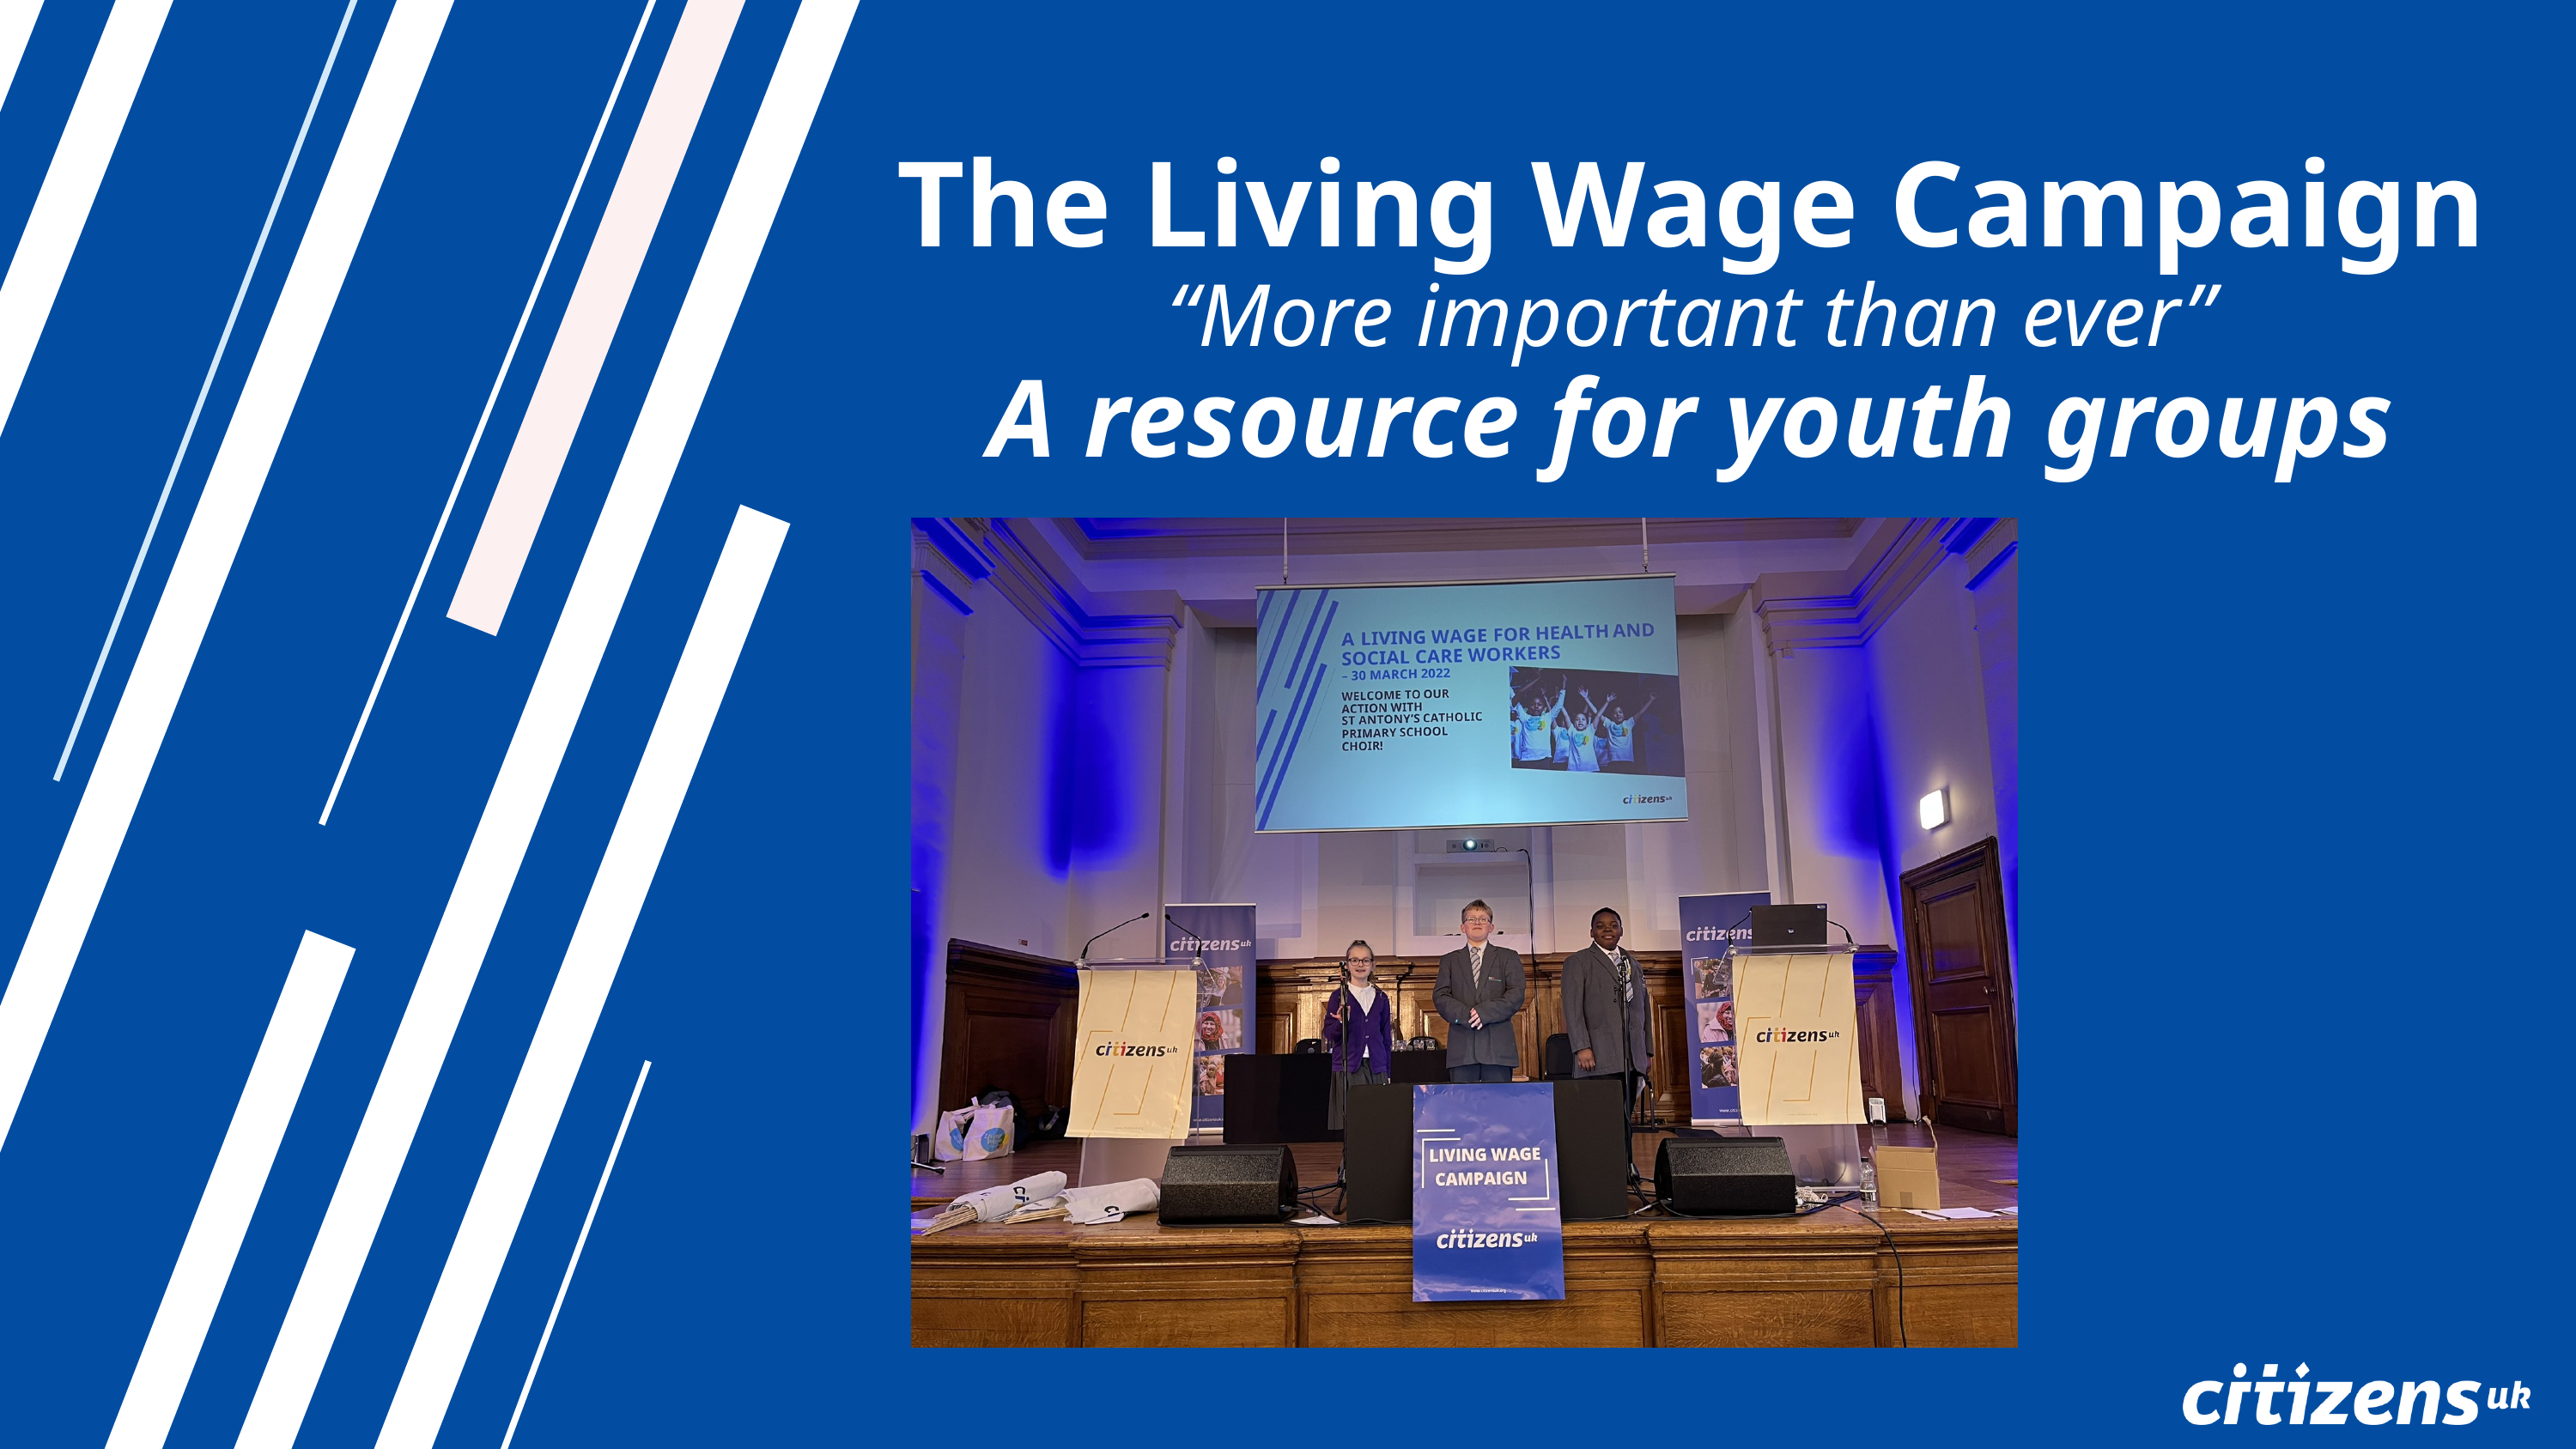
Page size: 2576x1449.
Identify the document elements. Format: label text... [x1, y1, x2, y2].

text_box The Living Wage Campaign “More important than ever” A resource for youth groups [856, 144, 2528, 482]
picture [911, 518, 2018, 1348]
picture [2183, 1361, 2531, 1425]
